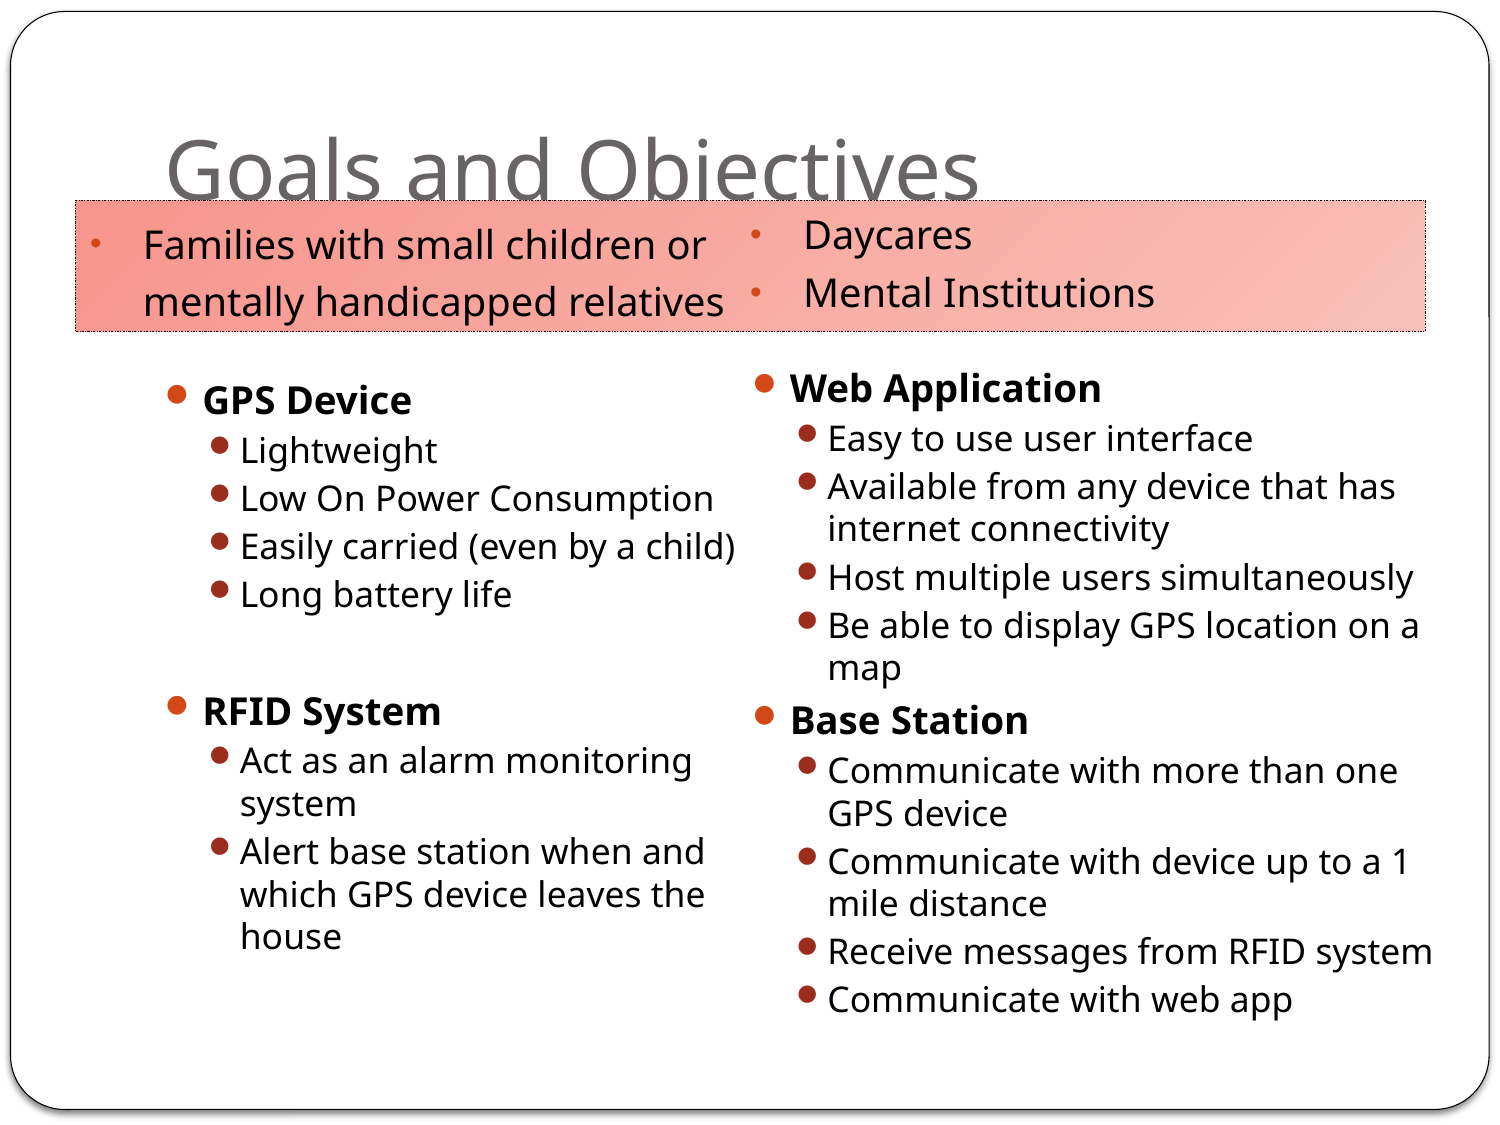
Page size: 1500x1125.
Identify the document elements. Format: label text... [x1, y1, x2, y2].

title Goals and Objectives [150, 44, 1425, 200]
list Web Application Easy to use user interface Available from any device that has internet connectivity Host multiple users simultaneously Be able to display GPS location on a map Base Station Communicate with more than one GPS device Communicate with device up to a 1 mile distance Receive messages from RFID system Communicate with web app [737, 356, 1451, 1075]
list Families with small children or mentally handicapped relatives Daycares Mental Institutions [74, 199, 1426, 333]
list GPS Device Lightweight Low On Power Consumption Easily carried (even by a child) Long battery life RFID System Act as an alarm monitoring system Alert base station when and which GPS device leaves the house [150, 368, 737, 1007]
